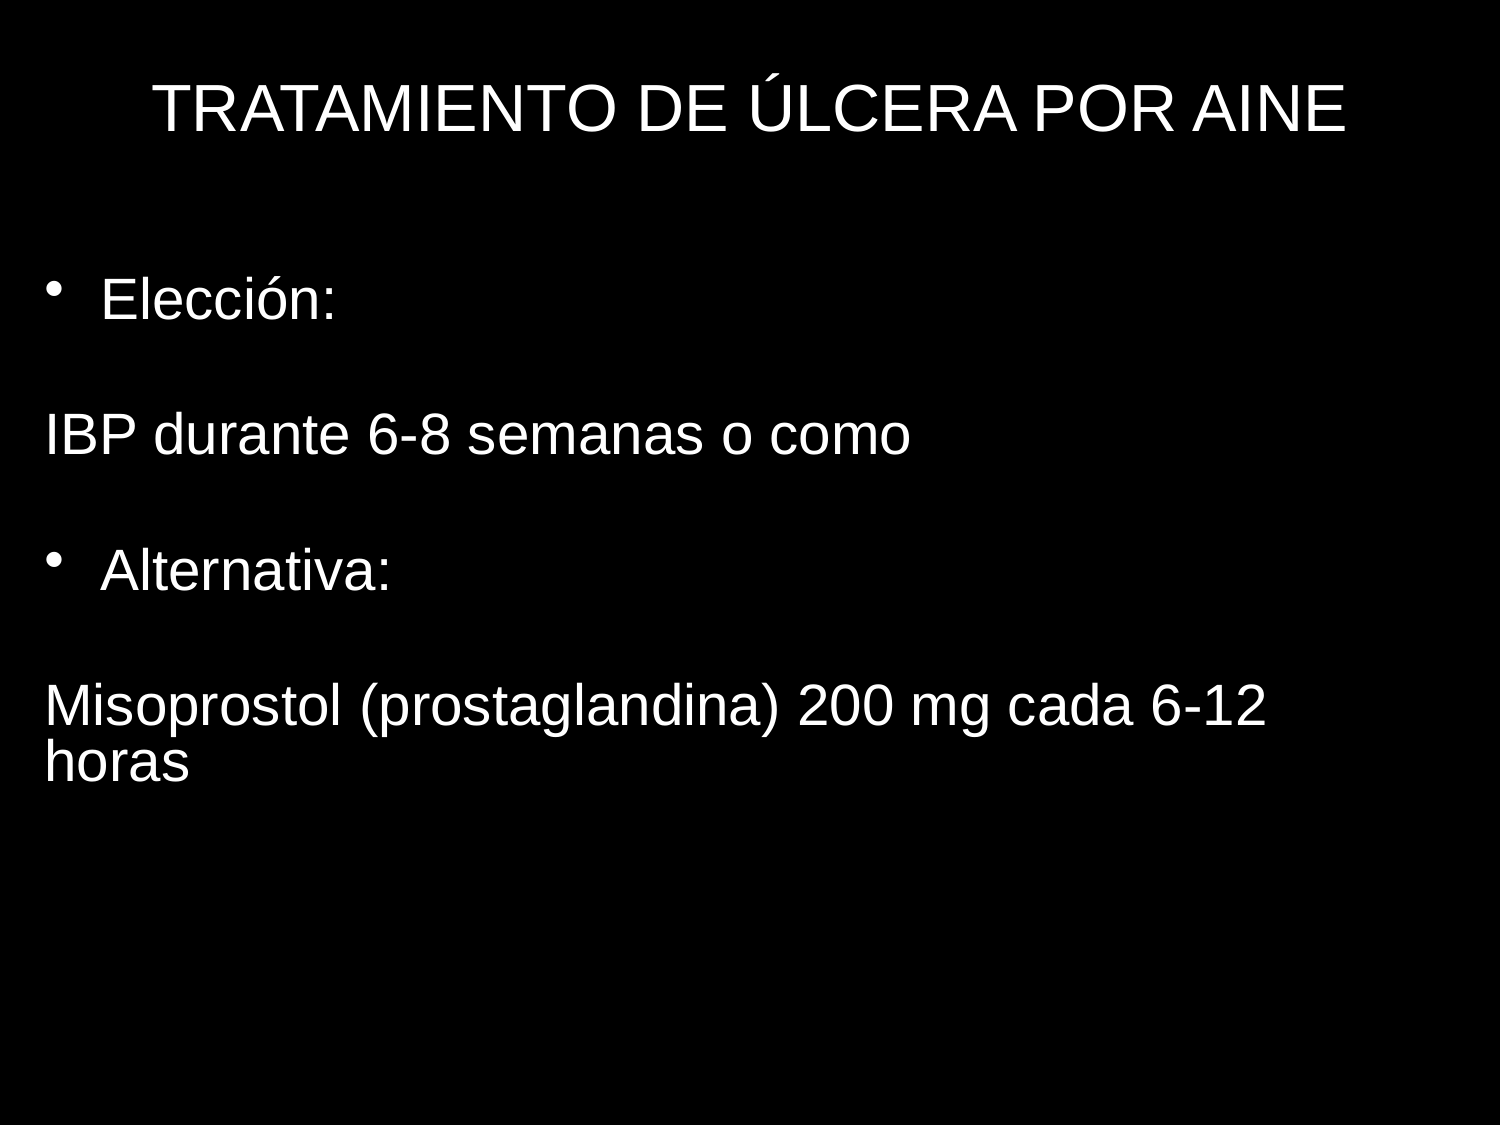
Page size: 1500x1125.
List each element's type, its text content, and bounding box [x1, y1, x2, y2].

title TRATAMIENTO DE ÚLCERA POR AINE [75, 45, 1425, 164]
list Elección: IBP durante 6-8 semanas o como Alternativa: Misoprostol (prostaglandina) 200 mg cada 6-12 horas [29, 267, 1317, 894]
